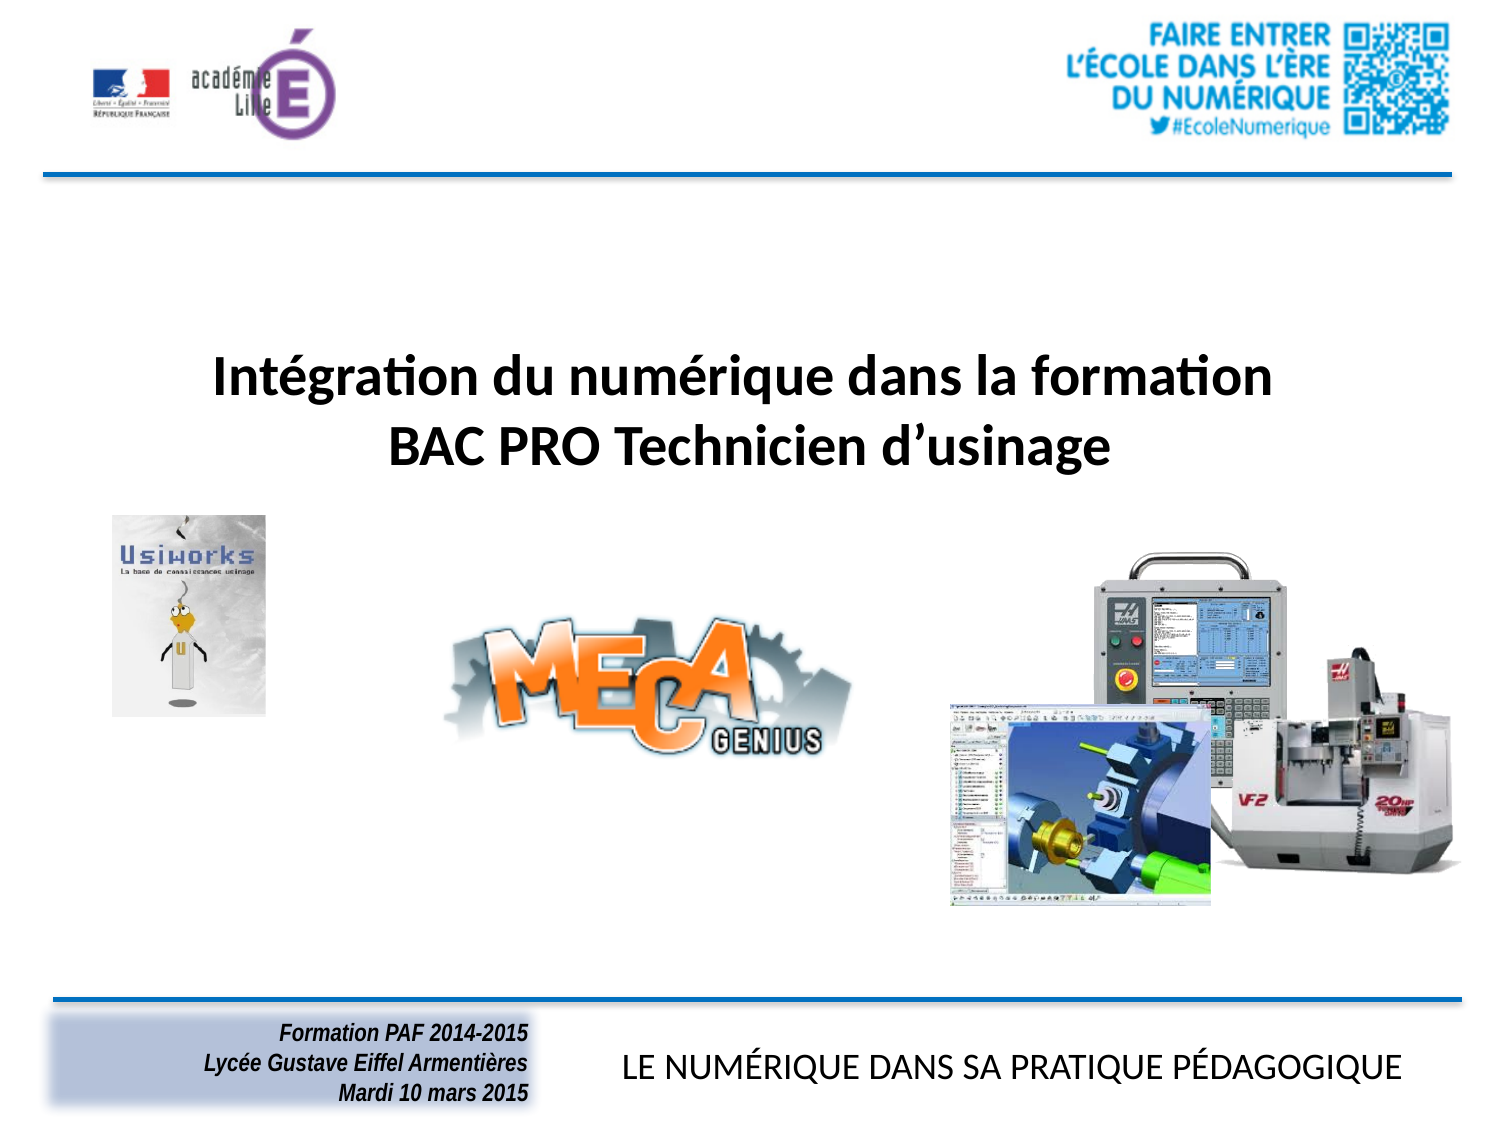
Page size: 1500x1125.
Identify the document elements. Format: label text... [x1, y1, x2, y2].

picture [1065, 7, 1476, 156]
text_box Intégration du numérique dans la formation BAC PRO Technicien d’usinage [0, 326, 1500, 558]
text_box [950, 550, 1471, 906]
picture [407, 609, 861, 764]
picture [37, 13, 352, 156]
picture [112, 515, 266, 717]
